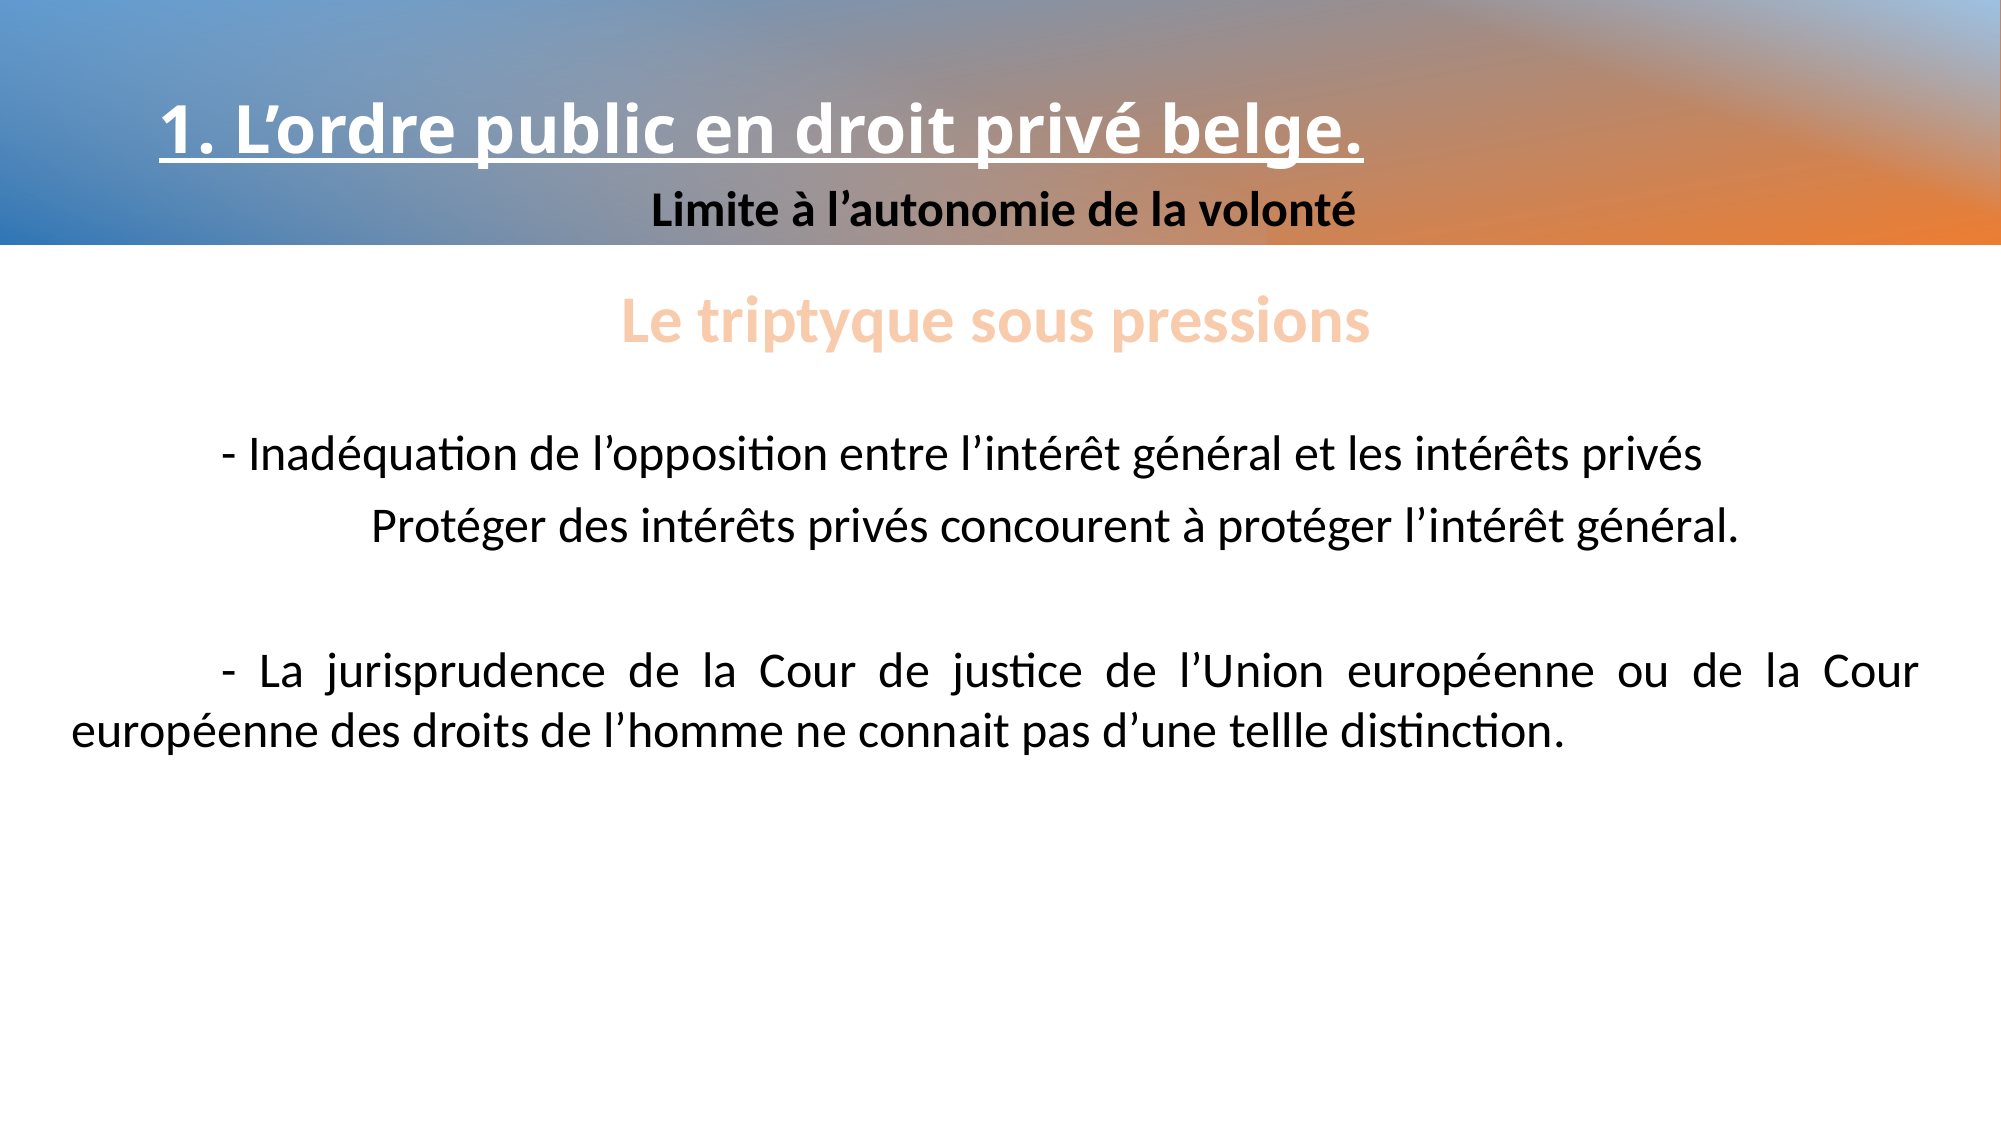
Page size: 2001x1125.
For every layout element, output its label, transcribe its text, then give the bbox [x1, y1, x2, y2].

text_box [0, 0, 2000, 245]
text_box Le triptyque sous pressions - Inadéquation de l’opposition entre l’intérêt général et les intérêts privés Protéger des intérêts privés concourent à protéger l’intérêt général. - La jurisprudence de la Cour de justice de l’Union européenne ou de la Cour européenne des droits de l’homme ne connait pas d’une tellle distinction. [56, 268, 1937, 1103]
